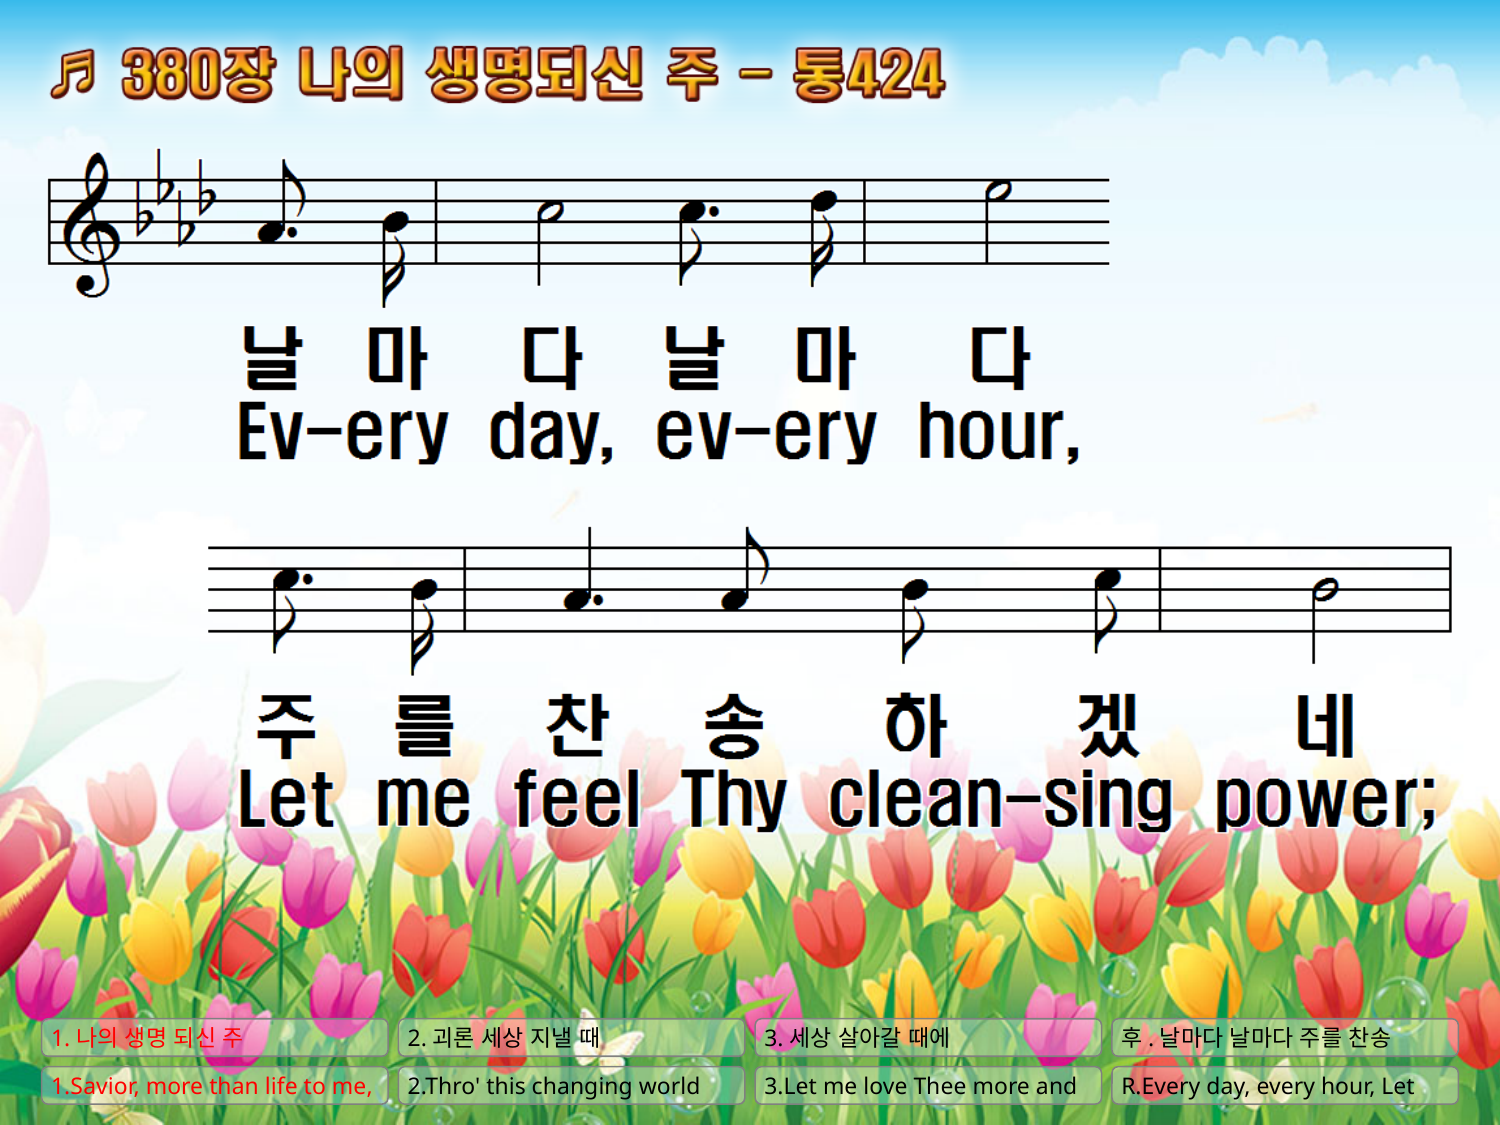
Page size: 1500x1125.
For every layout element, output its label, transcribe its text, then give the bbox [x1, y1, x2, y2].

text_box 2.Thro' this changing world [398, 1066, 745, 1105]
text_box 1.나의 생명 되신 주 [41, 1018, 389, 1057]
text_box 3.Let me love Thee more and [755, 1066, 1102, 1105]
text_box 2.괴론 세상 지낼 때 [398, 1018, 745, 1057]
text_box 3.세상 살아갈 때에 [755, 1018, 1102, 1057]
text_box 후.날마다 날마다 주를 찬송 [1111, 1018, 1459, 1057]
text_box 1.Savior, more than life to me, [41, 1066, 389, 1105]
picture [0, 0, 1500, 1125]
text_box R.Every day, every hour, Let [1111, 1066, 1459, 1105]
